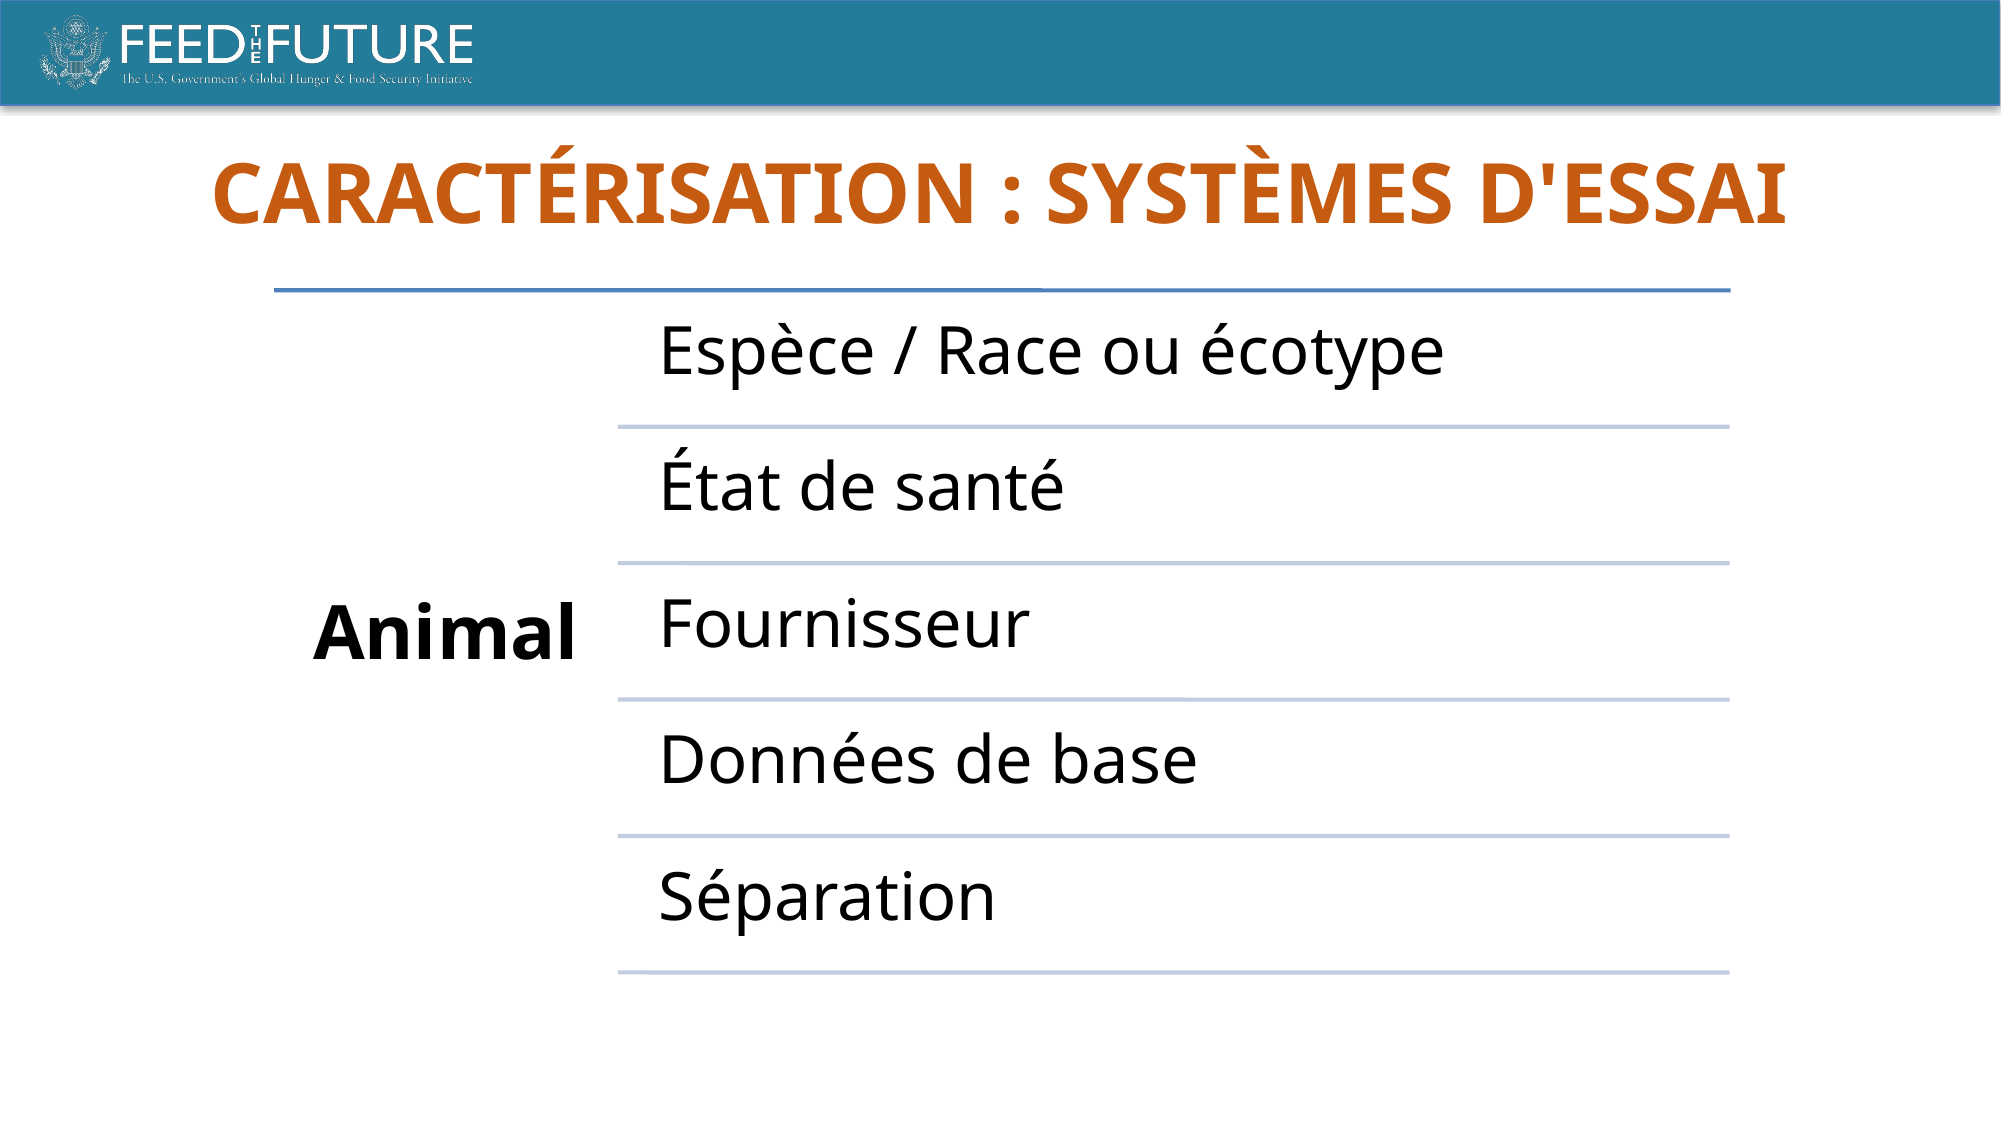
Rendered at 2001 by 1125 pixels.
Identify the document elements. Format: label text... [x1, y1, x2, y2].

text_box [273, 290, 1731, 980]
text_box CARACTÉRISATION : SYSTÈMES D'ESSAI [99, 133, 1900, 232]
